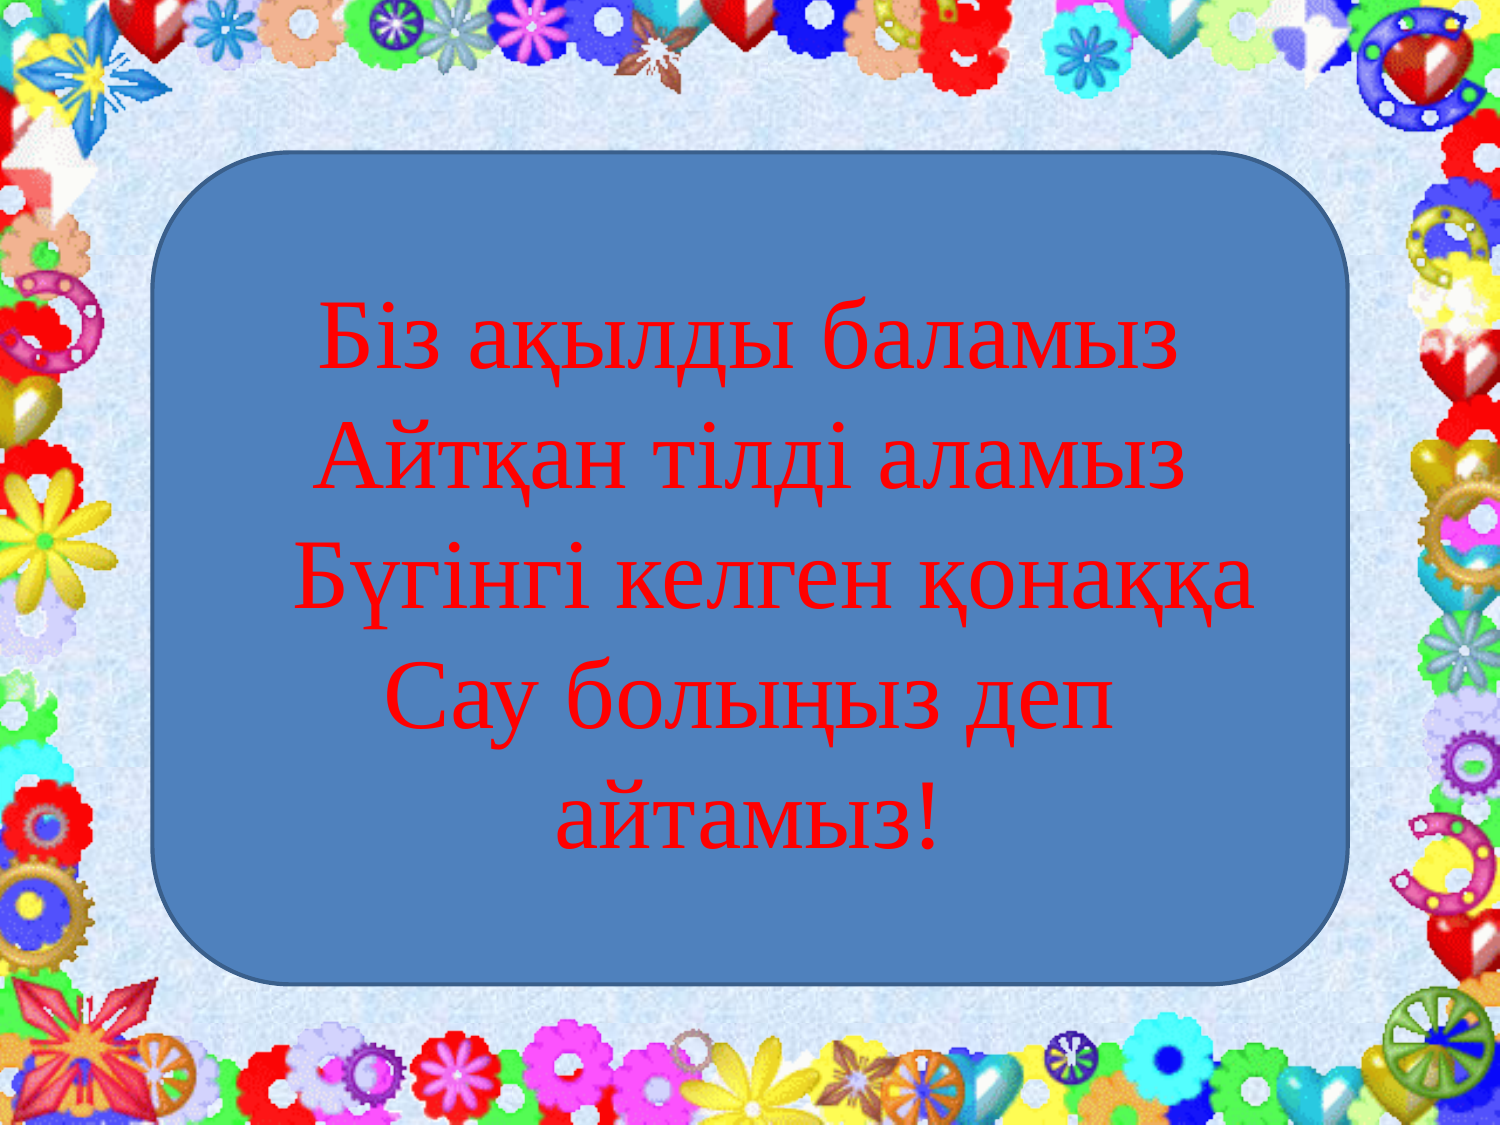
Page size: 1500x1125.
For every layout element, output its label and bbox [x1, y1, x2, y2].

list [0, 0, 1500, 1125]
